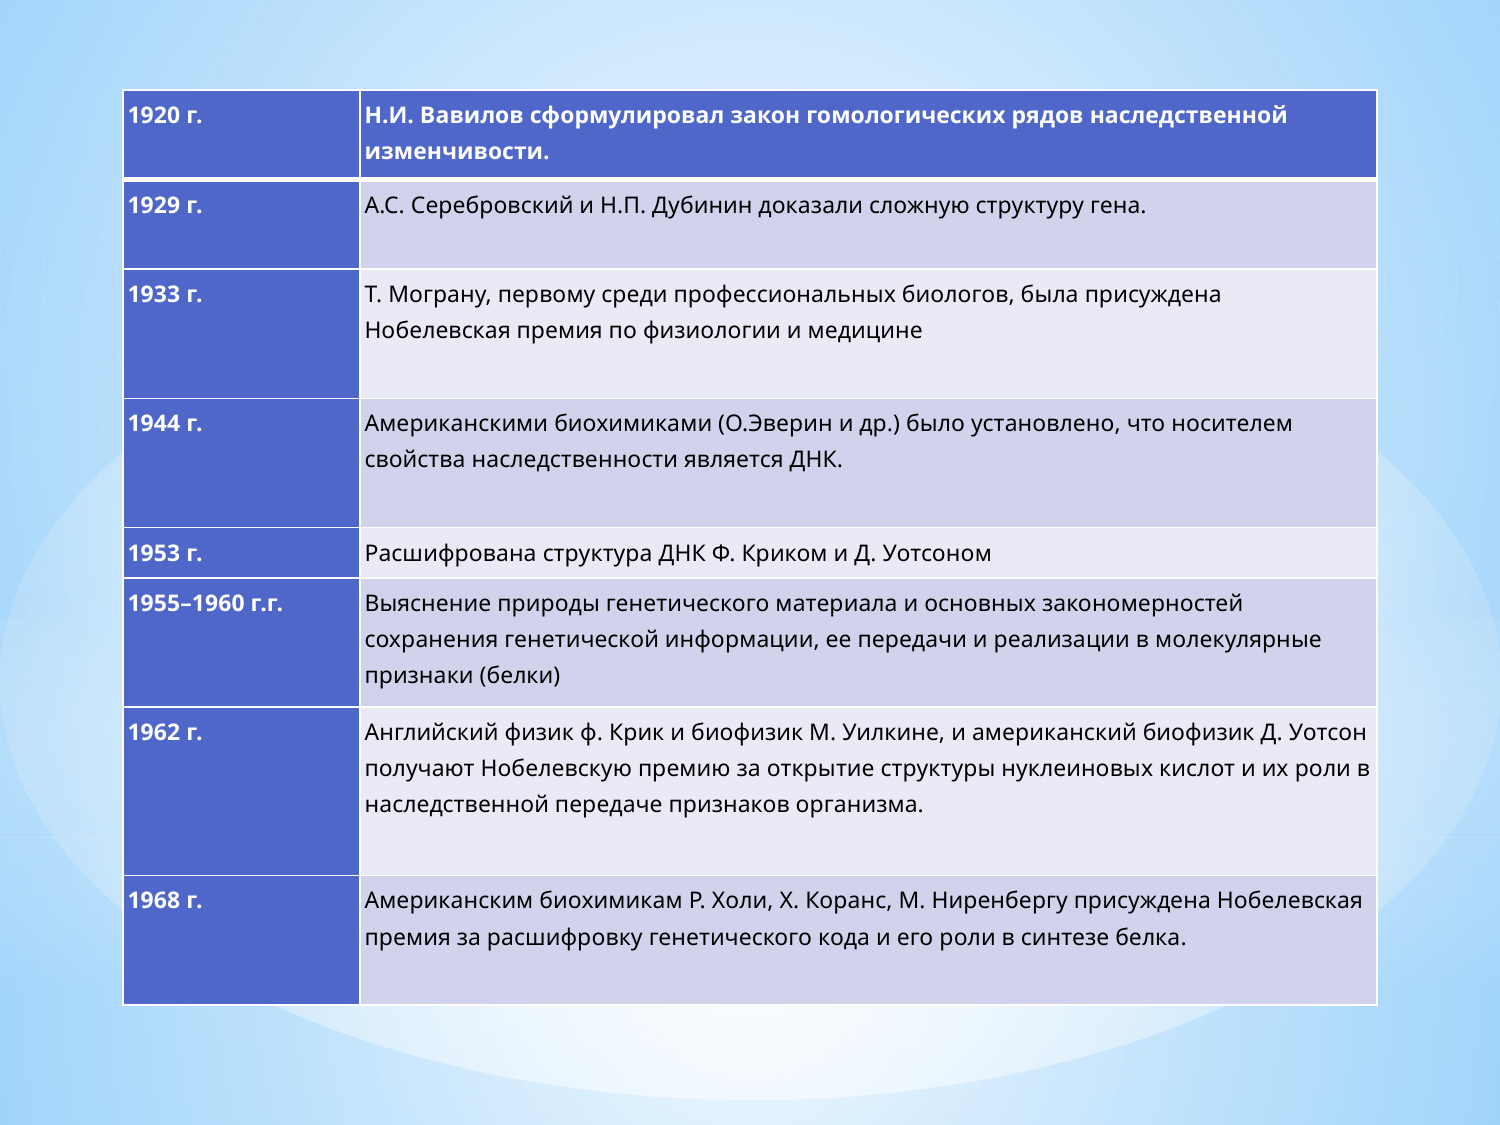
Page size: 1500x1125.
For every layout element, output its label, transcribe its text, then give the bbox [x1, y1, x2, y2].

table_header 1920 г. [124, 91, 359, 177]
table_header Н.И. Вавилов сформулировал закон гомологических рядов наследственной изменчивости. [361, 91, 1376, 177]
table_cell Американскими биохимиками (О.Эверин и др.) было установлено, что носителем свойства наследственности является ДНК. [361, 399, 1376, 527]
table_cell Английский физик ф. Крик и биофизик М. Уилкине, и американский биофизик Д. Уотсон получают Нобелевскую премию за открытие структуры нуклеиновых кислот и их роли в наследственной передаче признаков организма. [361, 708, 1376, 875]
table_cell А.С. Серебровский и Н.П. Дубинин доказали сложную структуру гена. [361, 182, 1376, 268]
table_cell 1953 г. [124, 528, 359, 577]
table_cell Американским биохимикам Р. Холи, Х. Коранс, М. Ниренбергу присуждена Нобелевская премия за расшифровку генетического кода и его роли в синтезе белка. [361, 876, 1376, 1004]
table_cell Выяснение природы генетического материала и основных закономерностей сохранения генетической информации, ее передачи и реализации в молекулярные признаки (белки) [361, 579, 1376, 706]
table_cell 1968 г. [124, 876, 359, 1004]
table_cell 1929 г. [124, 182, 359, 268]
table_cell 1962 г. [124, 708, 359, 875]
table_cell Расшифрована структура ДНК Ф. Криком и Д. Уотсоном [361, 528, 1376, 577]
table_cell 1955–1960 г.г. [124, 579, 359, 706]
table_cell 1944 г. [124, 399, 359, 527]
table_cell 1933 г. [124, 270, 359, 398]
table_cell Т. Мограну, первому среди профессиональных биологов, была присуждена Нобелевская премия по физиологии и медицине [361, 270, 1376, 398]
